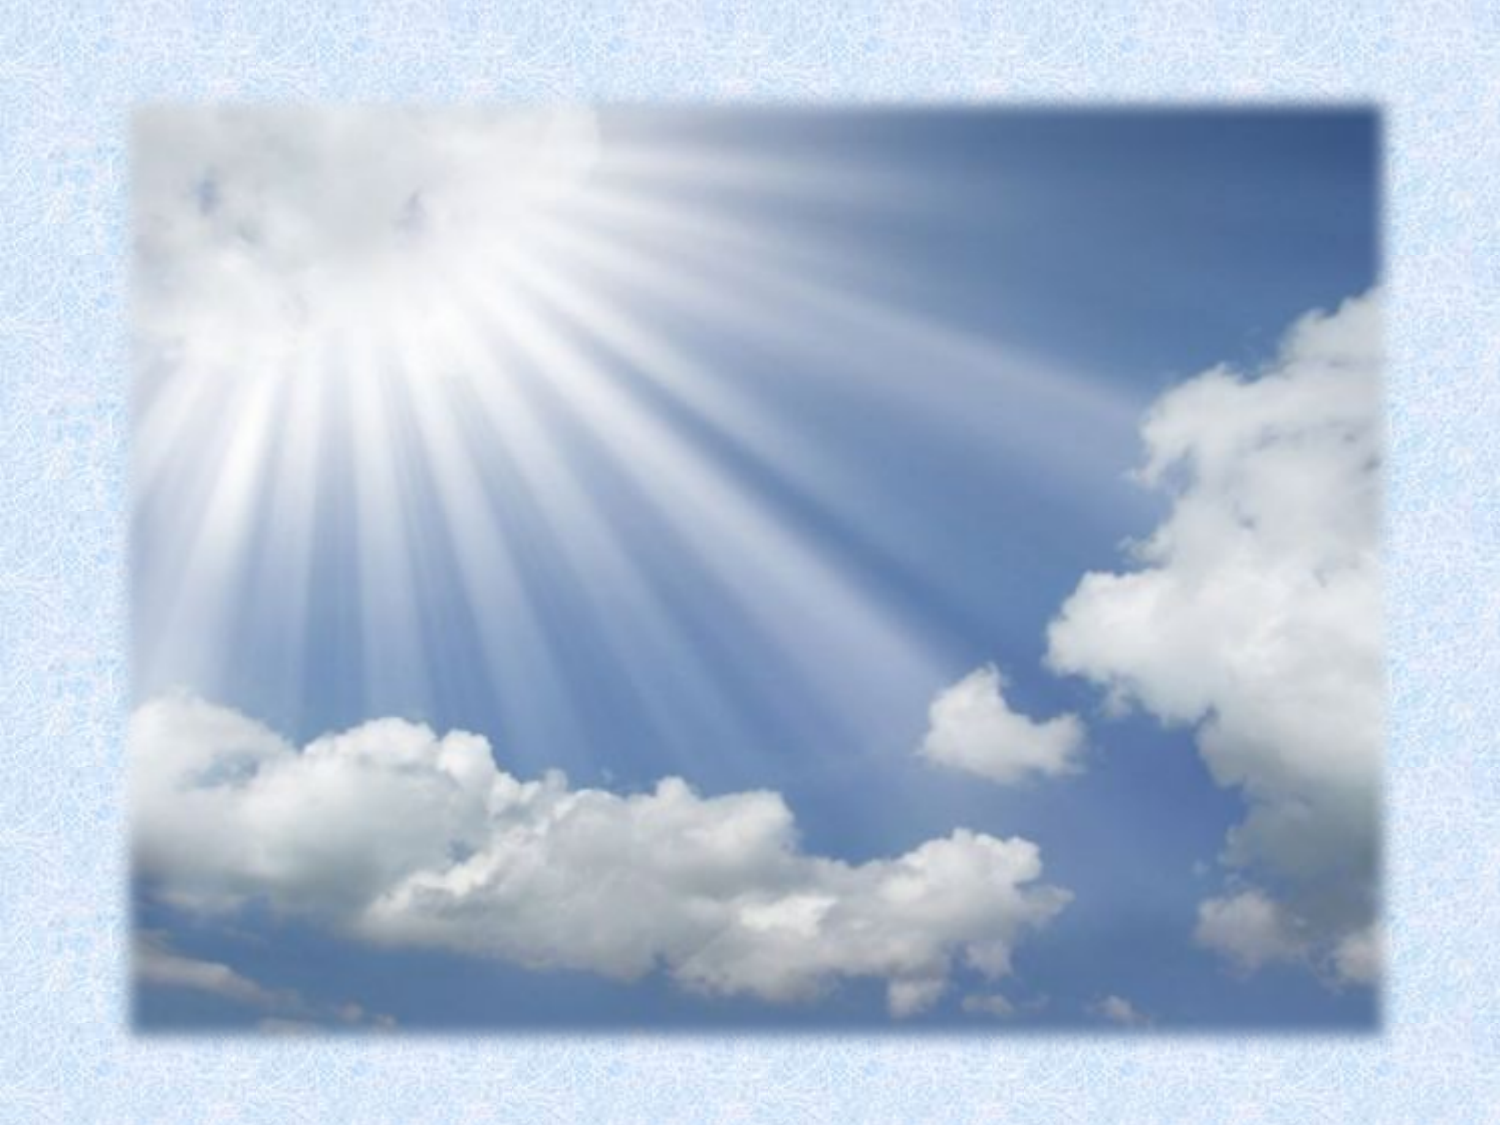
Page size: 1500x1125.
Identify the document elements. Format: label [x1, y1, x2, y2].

picture [0, 0, 1500, 1125]
list [112, 87, 1401, 1054]
